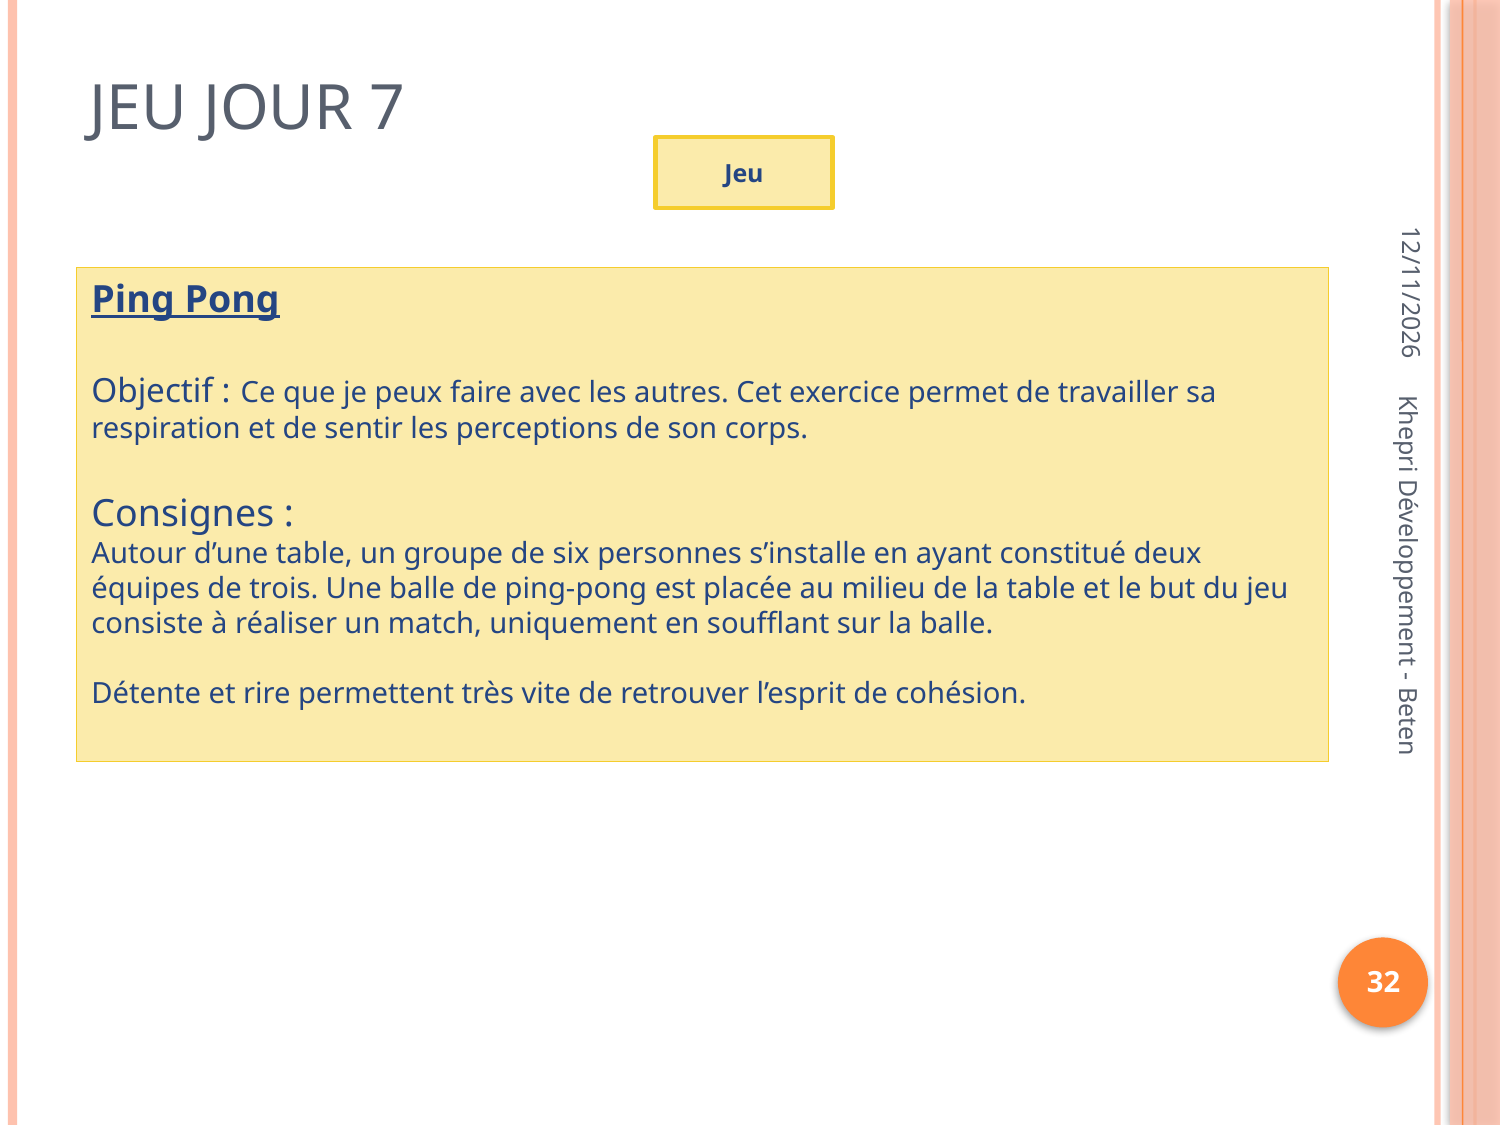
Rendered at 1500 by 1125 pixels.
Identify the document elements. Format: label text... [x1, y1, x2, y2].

slide_number 32 [1333, 940, 1434, 1027]
text_box Jeu [653, 135, 835, 210]
footer Khepri Développement - Beten [1379, 380, 1440, 906]
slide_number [1378, 43, 1442, 374]
text_box Ping Pong Objectif : Ce que je peux faire avec les autres. Cet exercice permet de travailler sa respiration et de sentir les perceptions de son corps. Consignes : Autour d’une table, un groupe de six personnes s’installe en ayant constitué deux équipes de trois. Une balle de ping-pong est placée au milieu de la table et le but du jeu consiste à réaliser un match, uniquement en soufflant sur la balle. Détente et rire permettent très vite de retrouver l’esprit de cohésion. [76, 267, 1329, 762]
title Jeu jour 7 [75, 45, 1300, 149]
